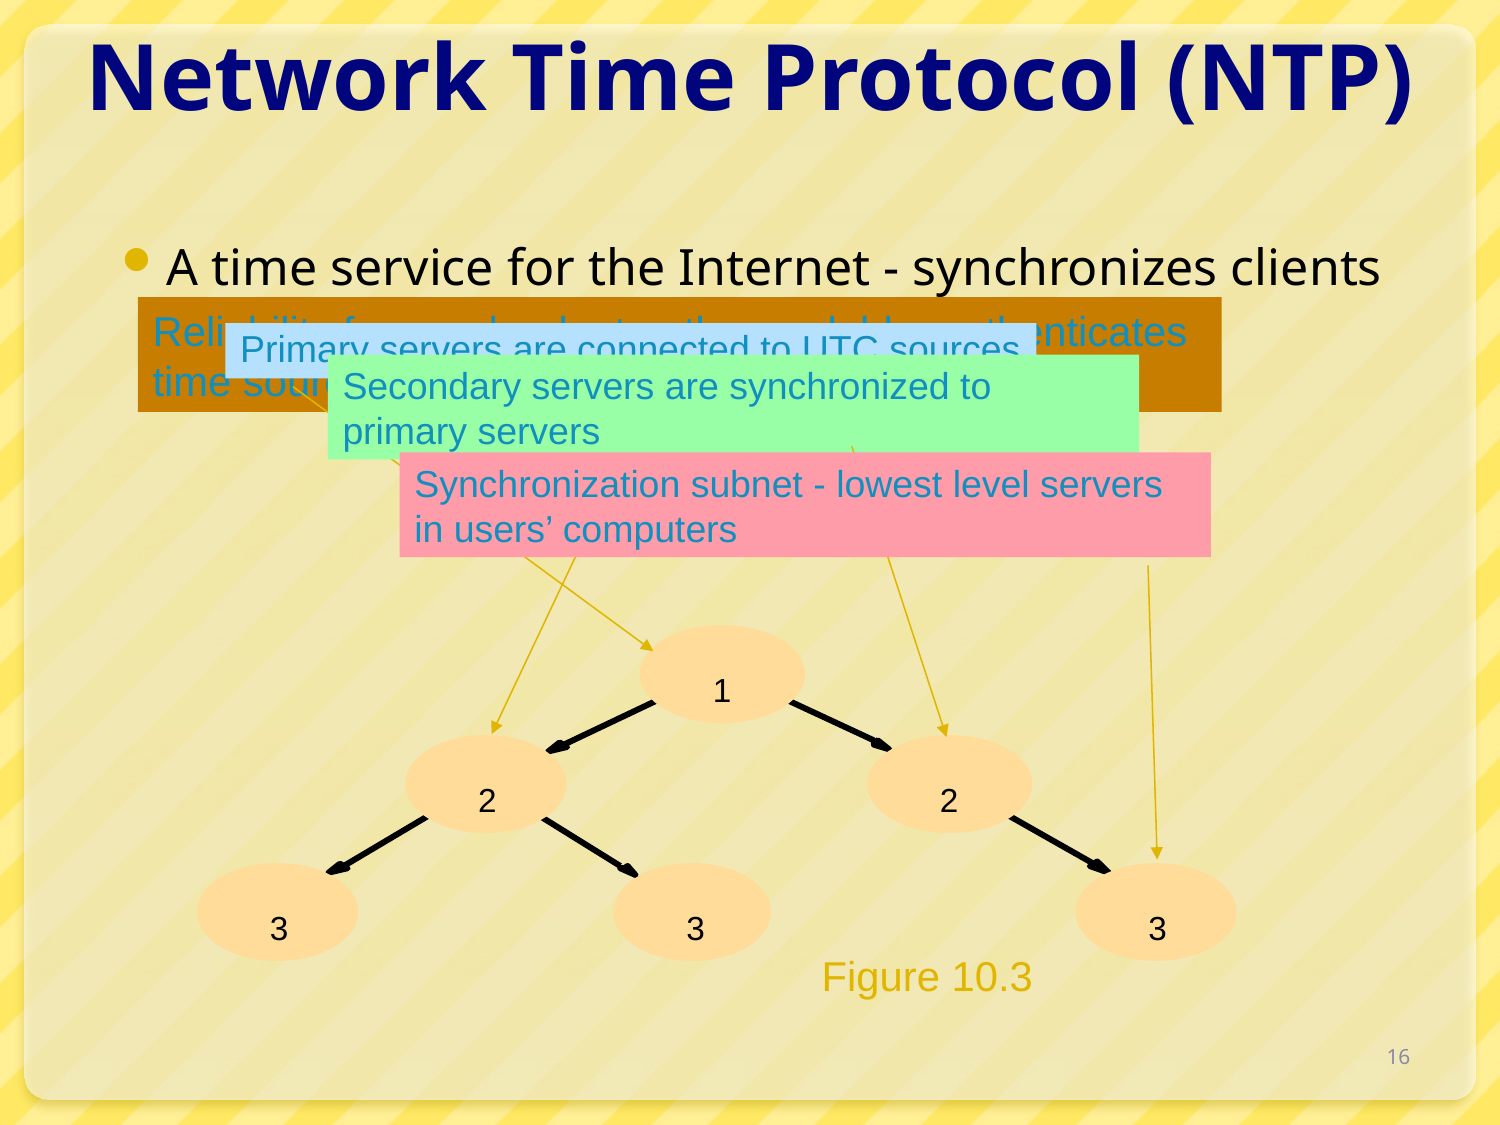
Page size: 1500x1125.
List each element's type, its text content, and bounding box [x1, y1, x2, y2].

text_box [141, 628, 1365, 1039]
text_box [399, 452, 1212, 860]
slide_number 16 [1074, 1019, 1425, 1080]
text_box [225, 323, 1037, 652]
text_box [327, 354, 1140, 738]
text_box Reliability from redundant paths, scalable, authenticates time sources [137, 297, 1222, 412]
title Network Time Protocol (NTP) [50, 37, 1450, 213]
list A time service for the Internet - synchronizes clients to UTC [84, 227, 1426, 586]
